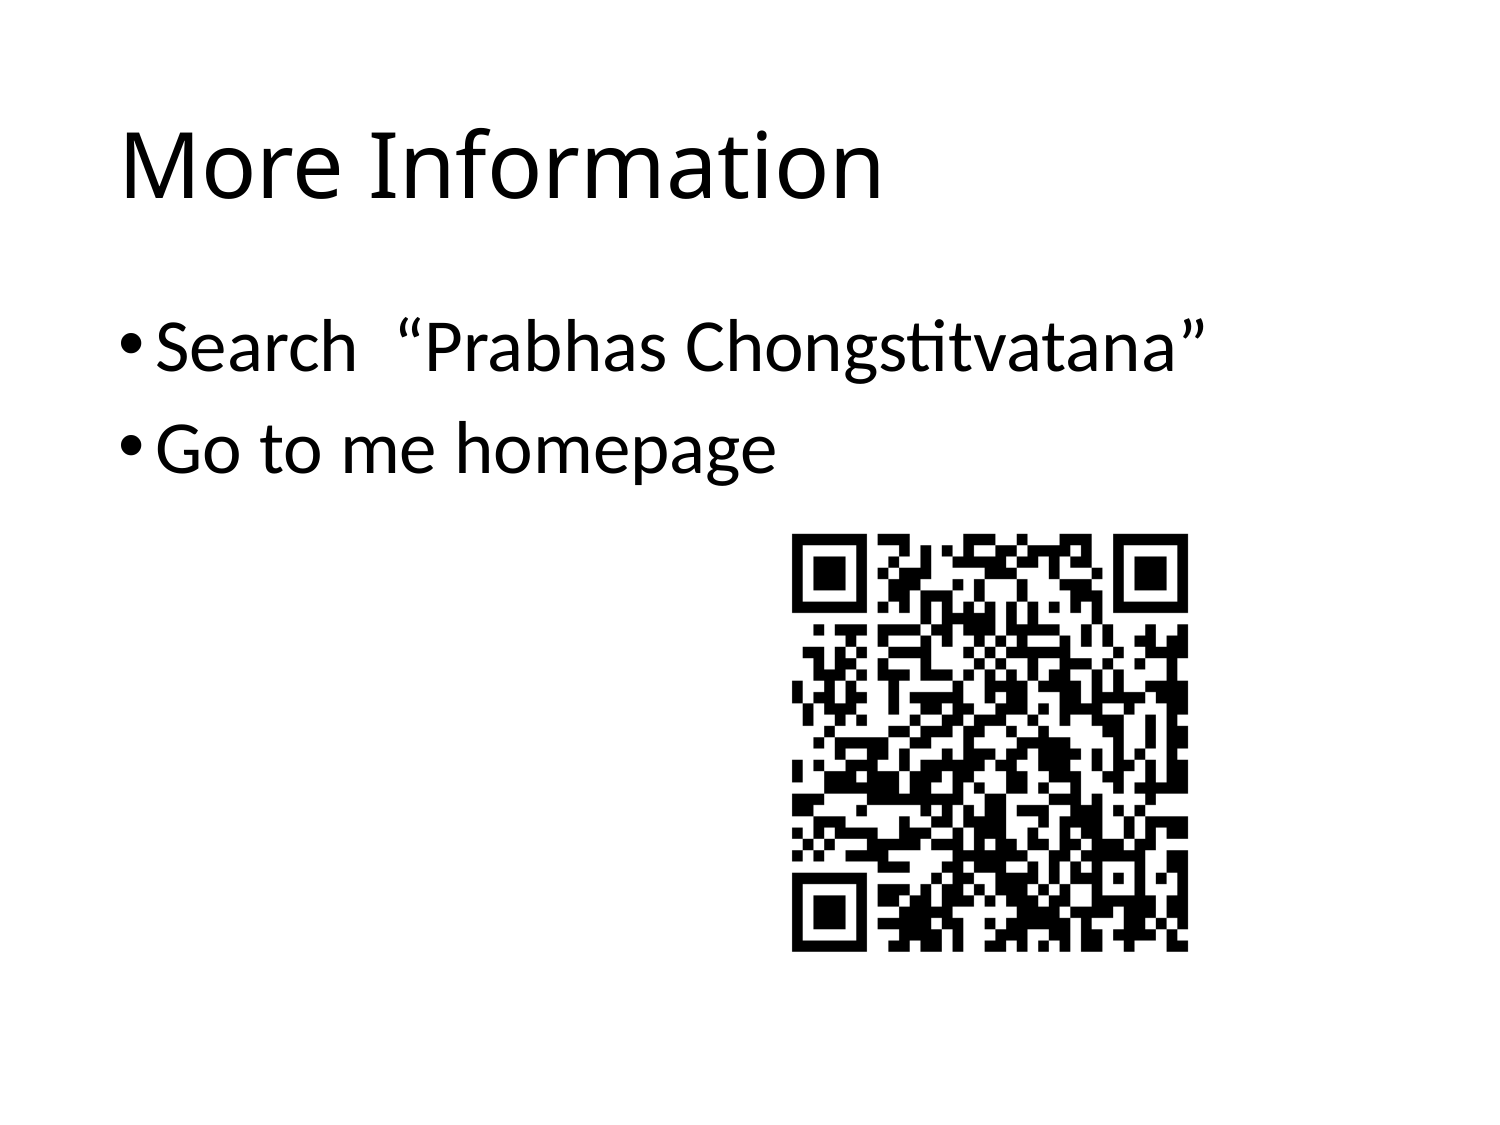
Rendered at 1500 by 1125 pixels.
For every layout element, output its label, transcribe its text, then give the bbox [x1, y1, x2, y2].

title More Information [103, 59, 1397, 278]
list Search “Prabhas Chongstitvatana” Go to me homepage [103, 299, 1397, 1014]
picture [784, 529, 1200, 962]
